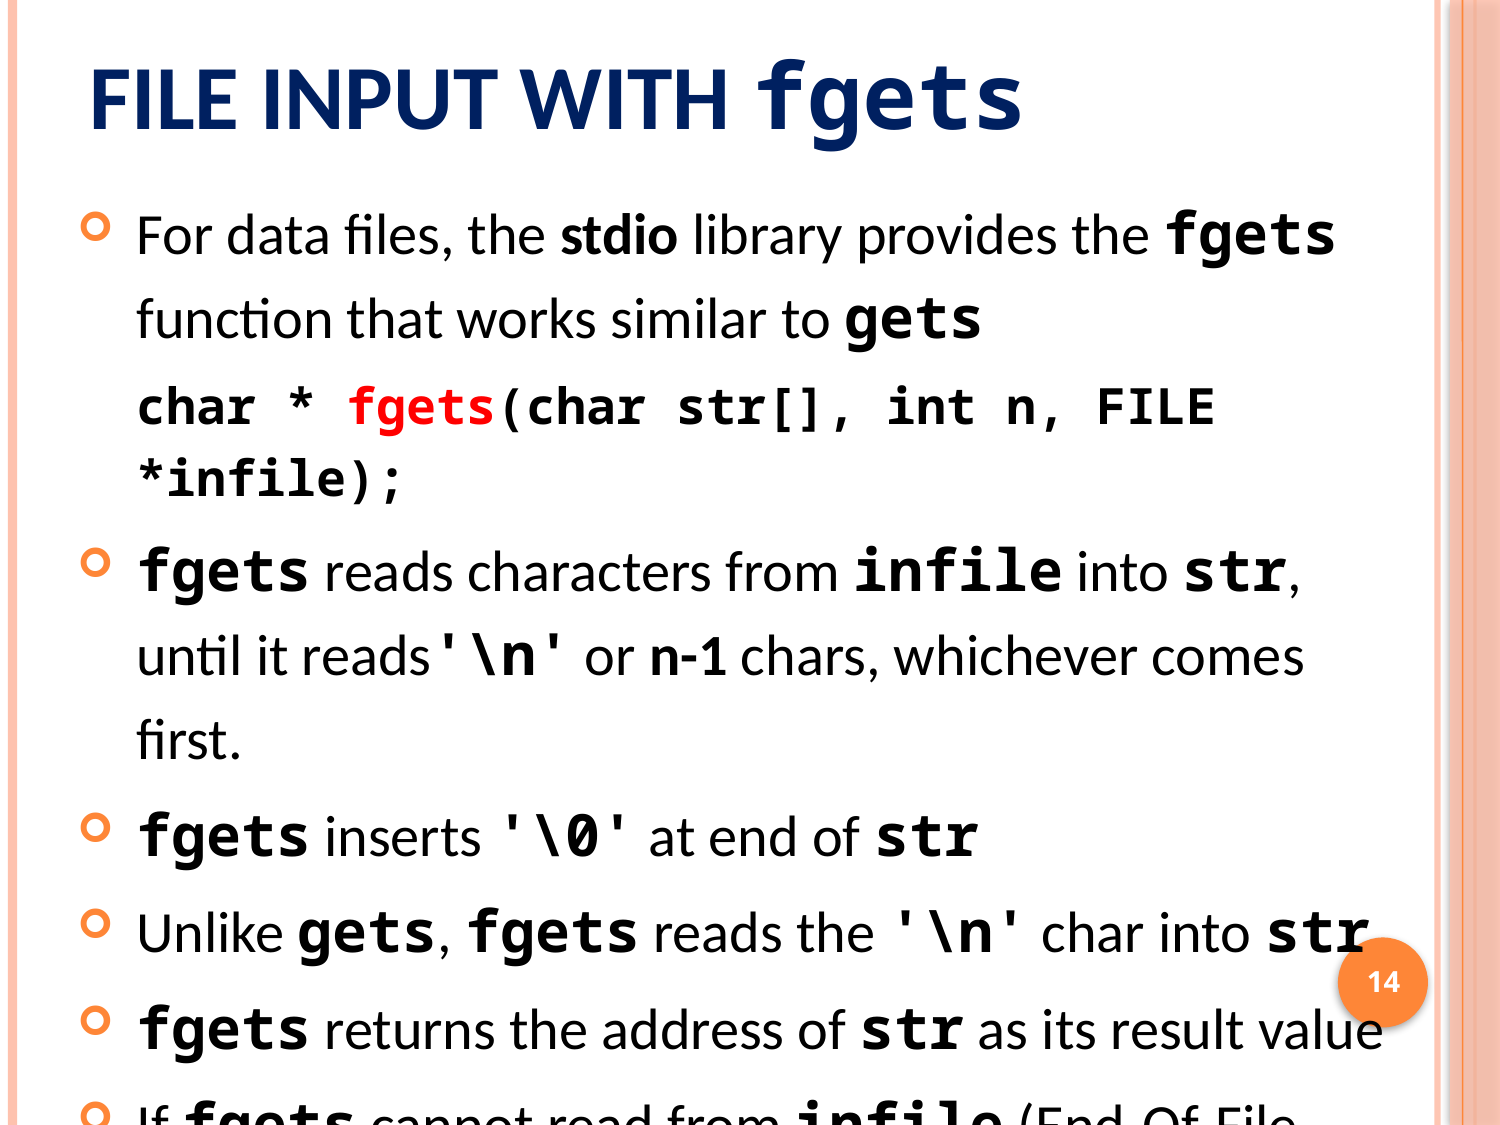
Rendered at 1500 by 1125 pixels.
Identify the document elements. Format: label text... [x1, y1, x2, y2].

slide_number 14 [1333, 940, 1434, 1027]
list For data files, the stdio library provides the fgets function that works similar to gets char * fgets(char str[], int n, FILE *infile); fgets reads characters from infile into str, until it reads'\n' or n-1 chars, whichever comes first. fgets inserts '\0' at end of str Unlike gets, fgets reads the '\n' char into str fgets returns the address of str as its result value If fgets cannot read from infile (End-Of-File or some error) then it returns the NULL pointer [62, 174, 1425, 1113]
title File Input with fgets [75, 12, 1413, 155]
